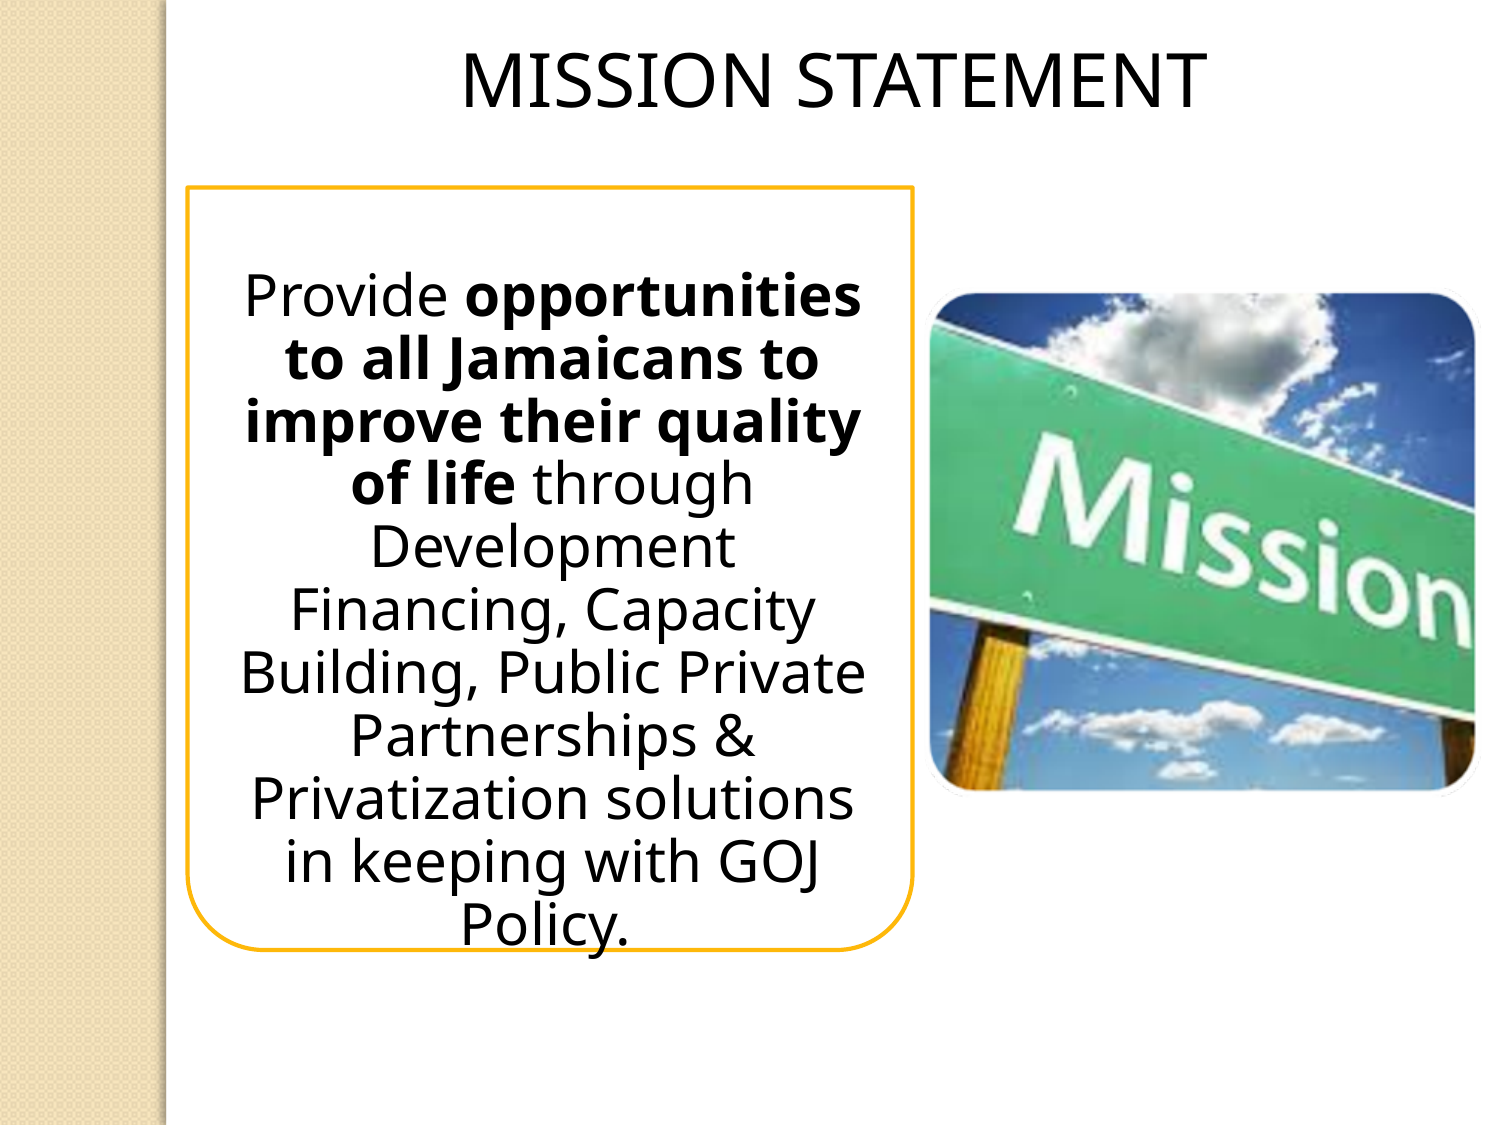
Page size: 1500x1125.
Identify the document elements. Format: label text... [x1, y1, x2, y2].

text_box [187, 187, 913, 991]
picture [924, 287, 1482, 798]
text_box MISSION STATEMENT [225, 24, 1463, 130]
